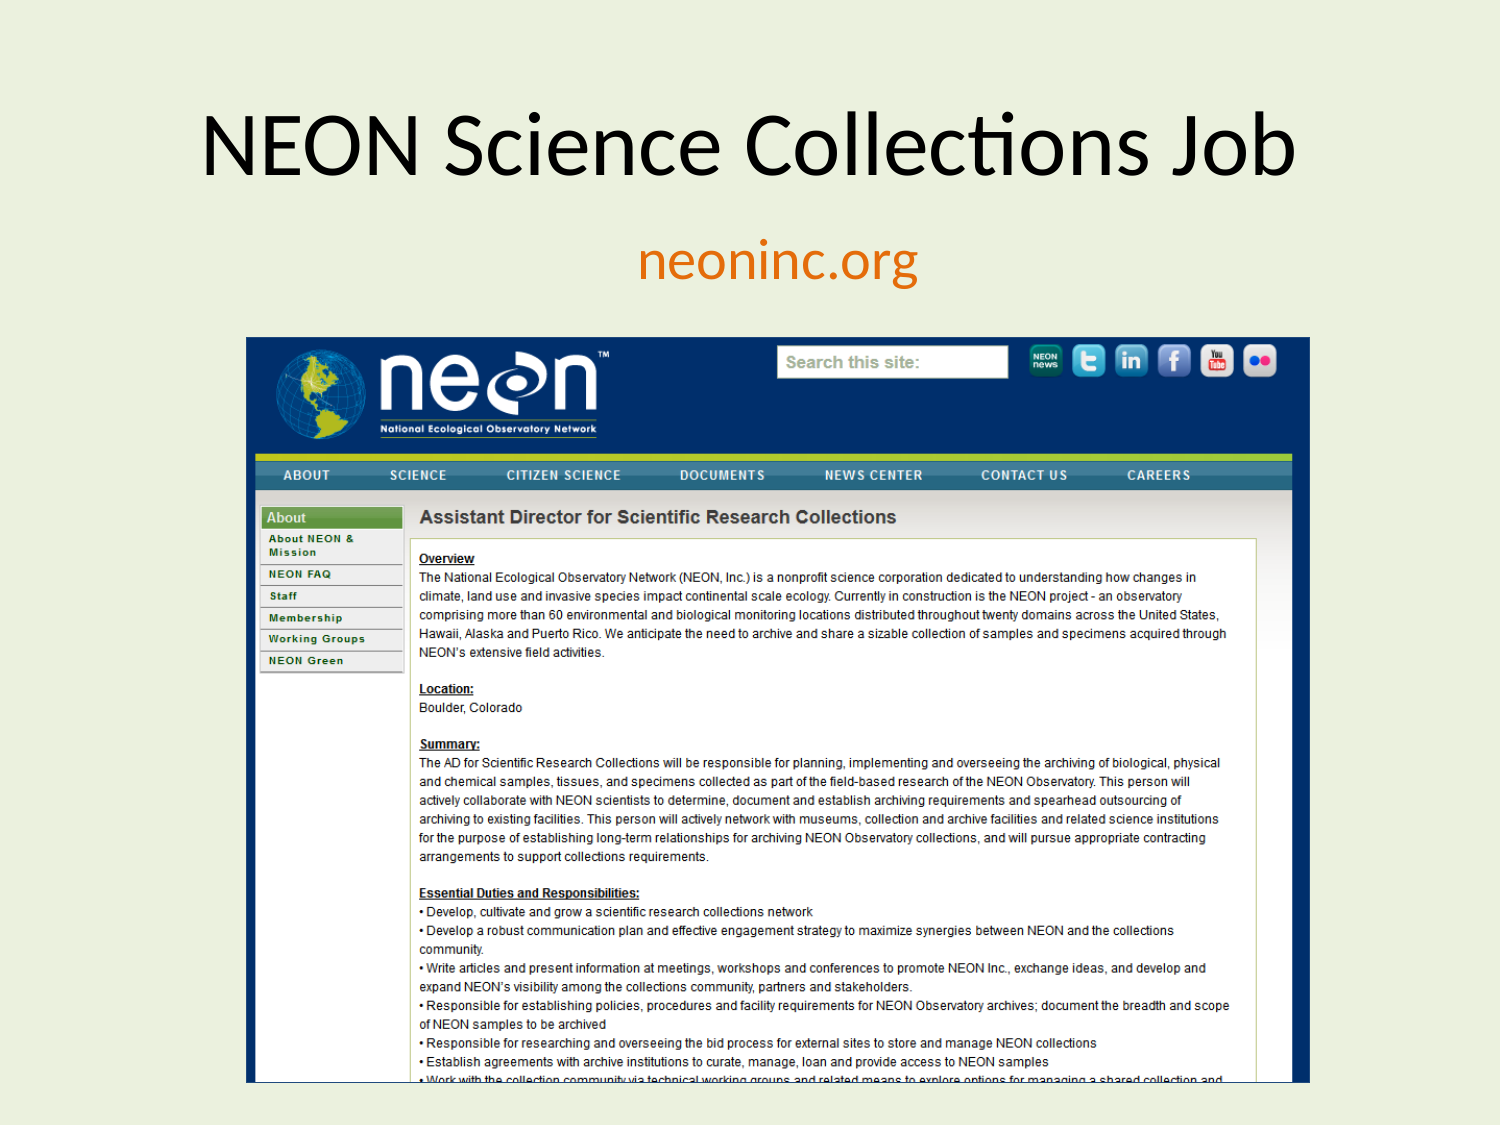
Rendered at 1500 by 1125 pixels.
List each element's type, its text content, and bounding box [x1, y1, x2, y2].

picture [245, 337, 1310, 1083]
title NEON Science Collections Job [75, 45, 1425, 233]
text_box neoninc.org [321, 214, 1235, 299]
